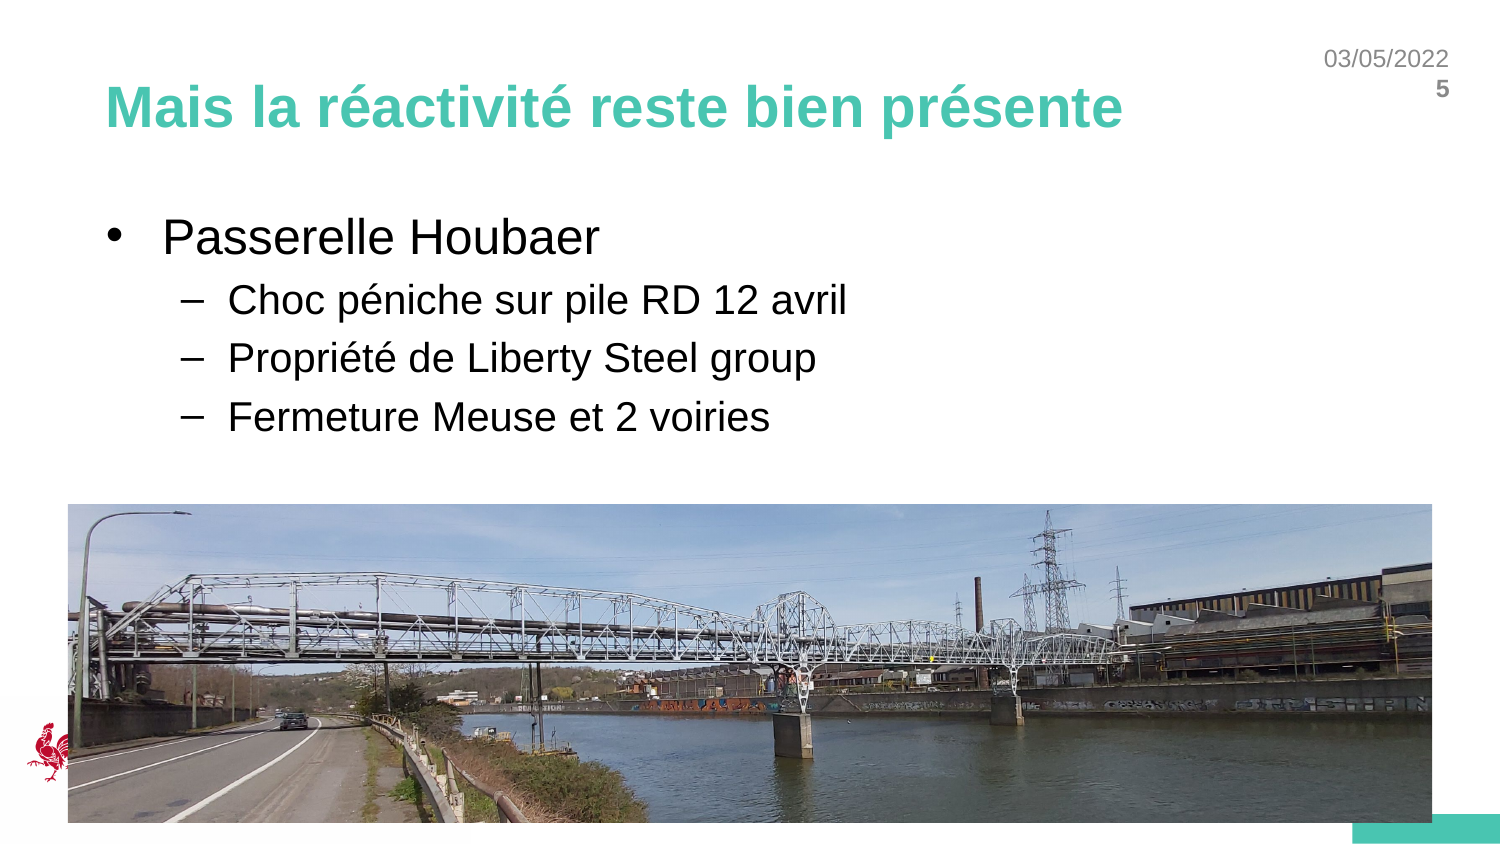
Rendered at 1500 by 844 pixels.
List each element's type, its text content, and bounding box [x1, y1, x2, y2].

picture [0, 503, 1433, 844]
list Passerelle Houbaer Choc péniche sur pile RD 12 avril Propriété de Liberty Steel group Fermeture Meuse et 2 voiries [90, 196, 1382, 502]
title Mais la réactivité reste bien présente [90, 33, 1382, 175]
